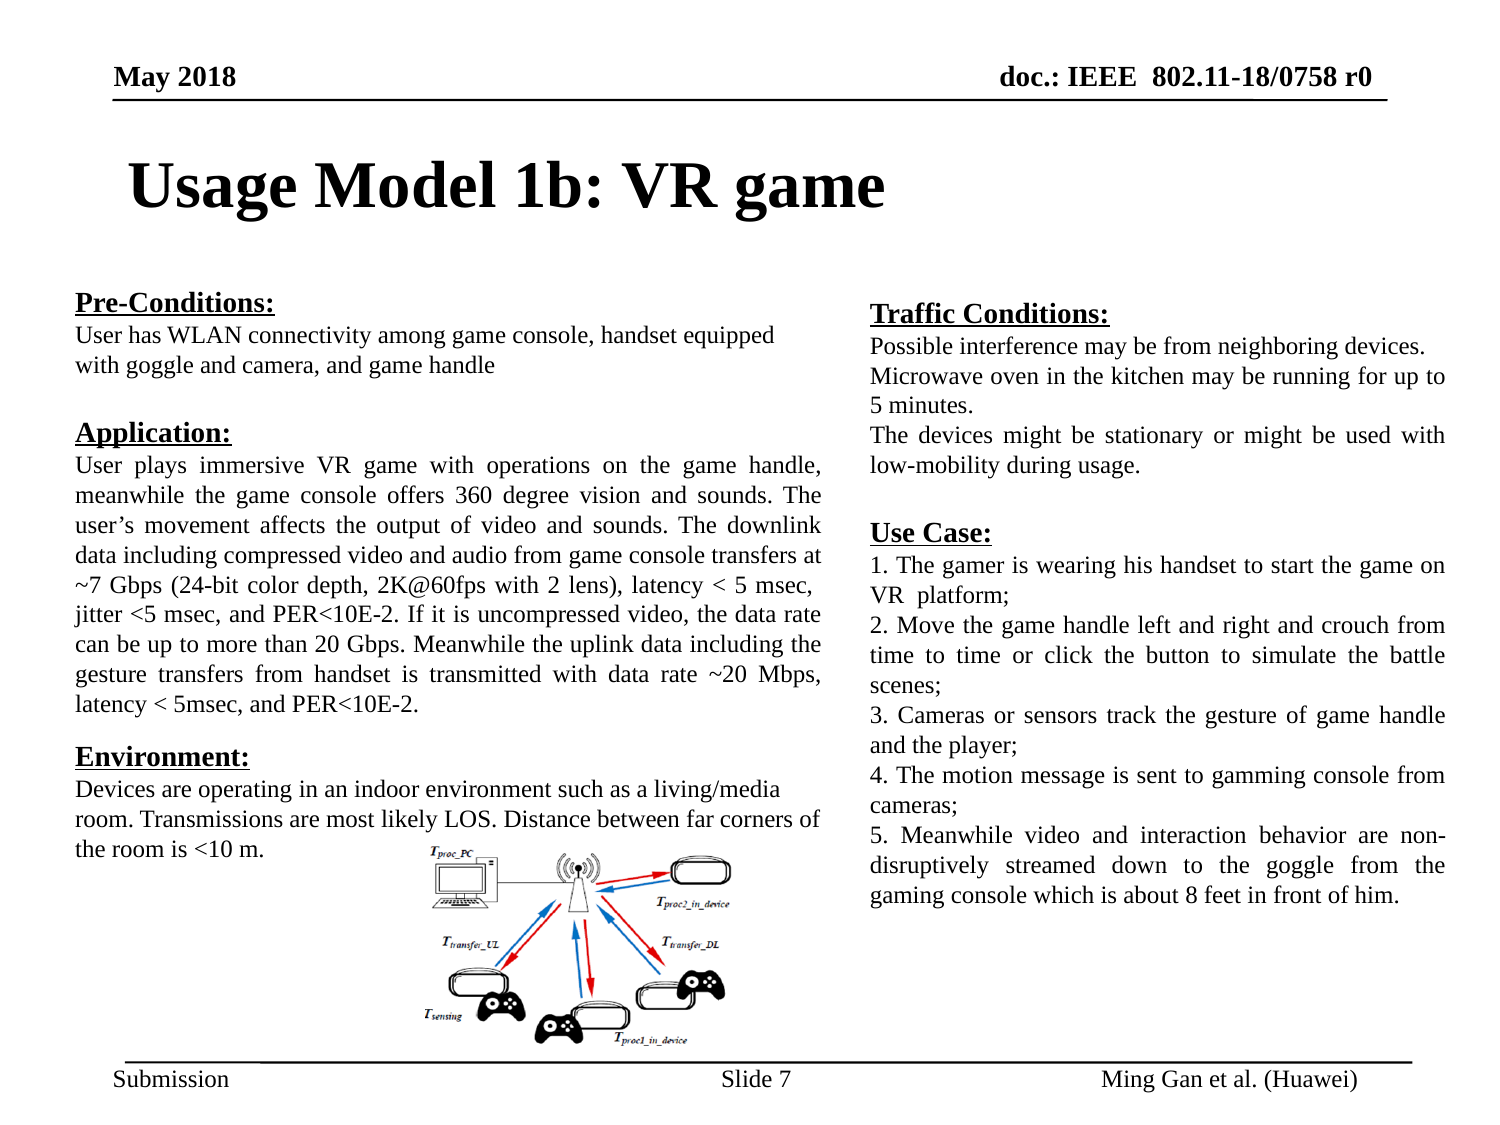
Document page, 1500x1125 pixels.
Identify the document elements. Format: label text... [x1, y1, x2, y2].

title Usage Model 1b: VR game [112, 112, 1388, 251]
picture [424, 837, 733, 1053]
slide_number Slide 7 [712, 1061, 800, 1093]
text_box Traffic Conditions: Possible interference may be from neighboring devices. Microwave oven in the kitchen may be running for up to 5 minutes. The devices might be stationary or might be used with low-mobility during usage. Use Case: The gamer is wearing his handset to start the game on VR platform; Move the game handle left and right and crouch from time to time or click the button to simulate the battle scenes; Cameras or sensors track the gesture of game handle and the player; The motion message is sent to gamming console from cameras; Meanwhile video and interaction behavior are non-disruptively streamed down to the goggle from the gaming console which is about 8 feet in front of him. [854, 286, 1462, 1076]
text_box Pre-Conditions: User has WLAN connectivity among game console, handset equipped with goggle and camera, and game handle Application: User plays immersive VR game with operations on the game handle, meanwhile the game console offers 360 degree vision and sounds. The user’s movement affects the output of video and sounds. The downlink data including compressed video and audio from game console transfers at ~7 Gbps (24-bit color depth, 2K@60fps with 2 lens), latency < 5 msec, jitter <5 msec, and PER<10E-2. If it is uncompressed video, the data rate can be up to more than 20 Gbps. Meanwhile the uplink data including the gesture transfers from handset is transmitted with data rate ~20 Mbps, latency < 5msec, and PER<10E-2. Environment: Devices are operating in an indoor environment such as a living/media room. Transmissions are most likely LOS. Distance between far corners of the room is <10 m. [60, 276, 838, 1000]
